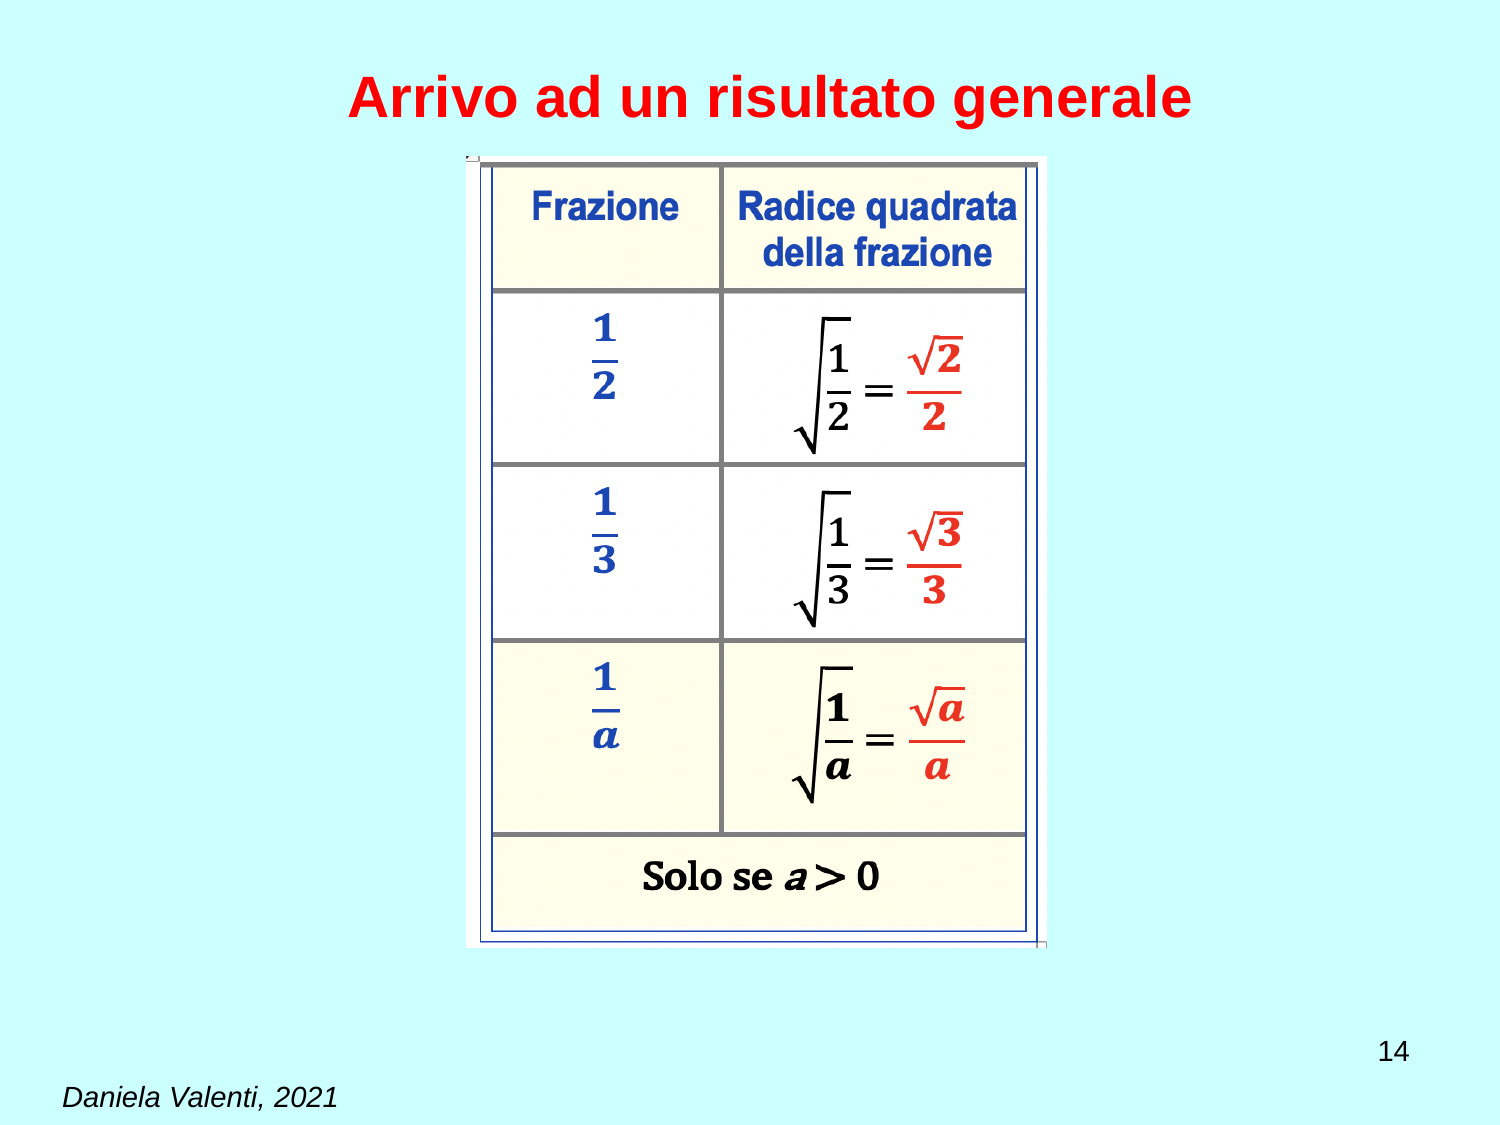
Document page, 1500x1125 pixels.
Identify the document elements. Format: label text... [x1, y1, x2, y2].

picture [466, 156, 1047, 949]
slide_number 14 [1074, 1024, 1426, 1103]
title Arrivo ad un risultato generale [76, 31, 1465, 157]
footer Daniela Valenti, 2021 [17, 1070, 385, 1103]
